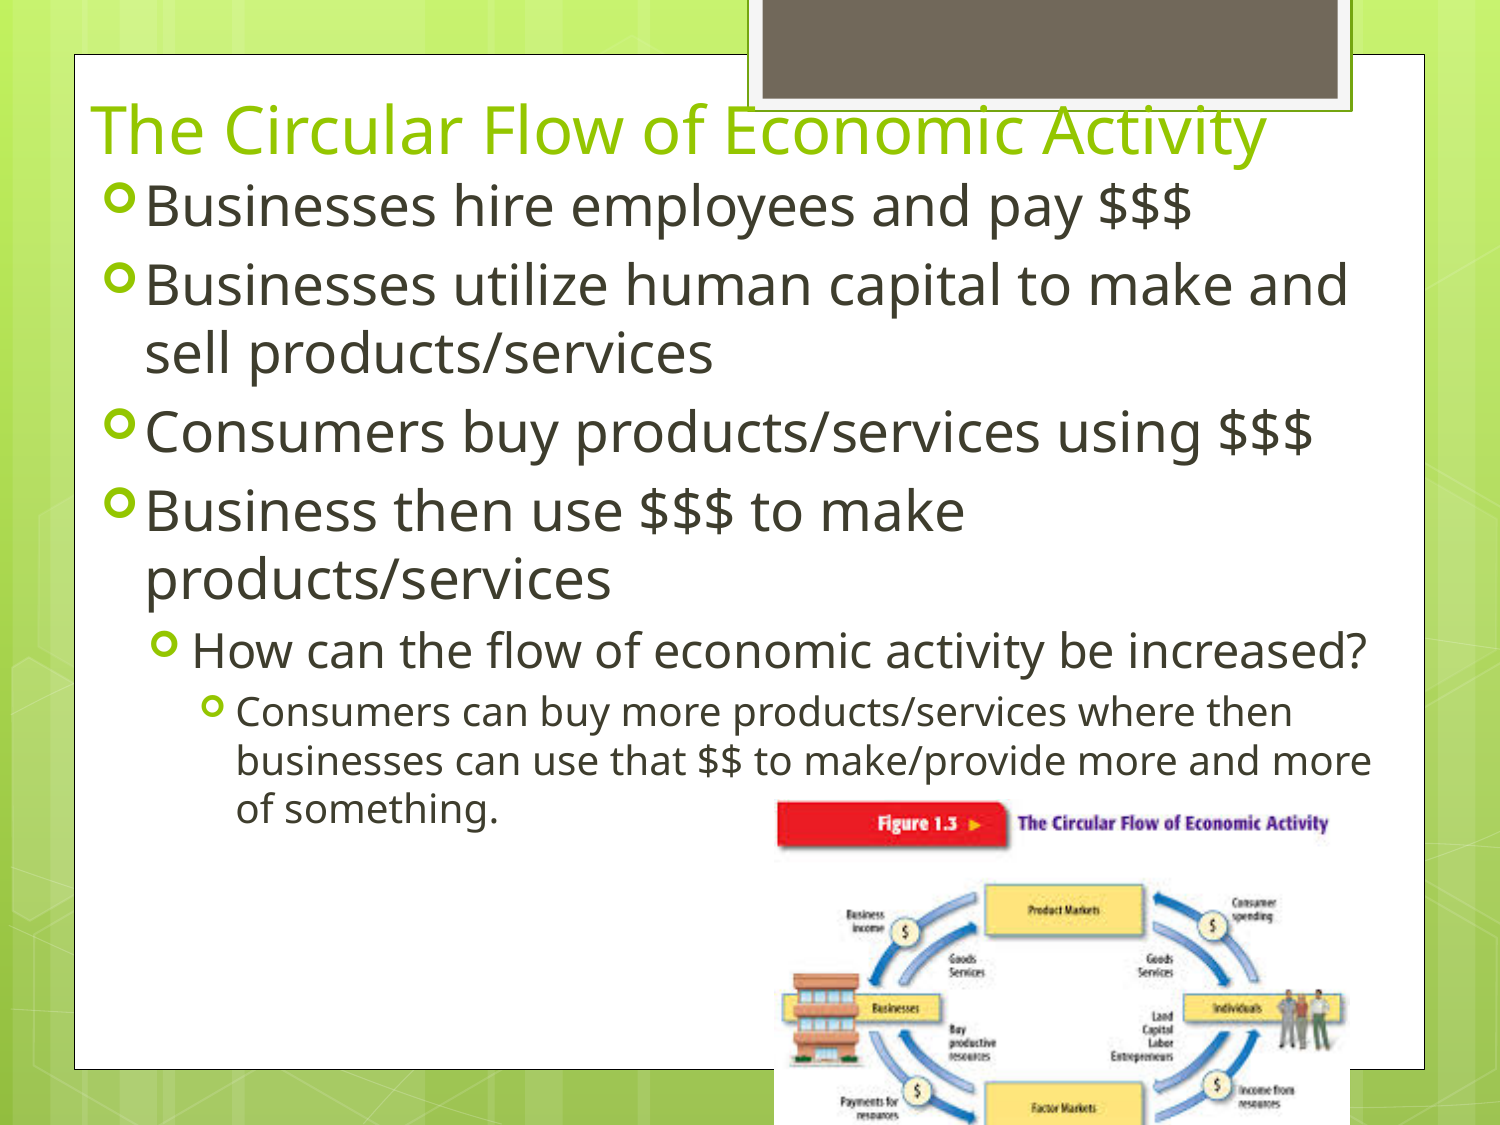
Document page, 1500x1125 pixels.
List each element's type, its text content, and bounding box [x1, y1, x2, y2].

picture [774, 799, 1351, 1125]
list Businesses hire employees and pay $$$ Businesses utilize human capital to make and sell products/services Consumers buy products/services using $$$ Business then use $$$ to make products/services How can the flow of economic activity be increased? Consumers can buy more products/services where then businesses can use that $$ to make/provide more and more of something. [75, 162, 1425, 888]
title The Circular Flow of Economic Activity [75, 45, 1425, 162]
